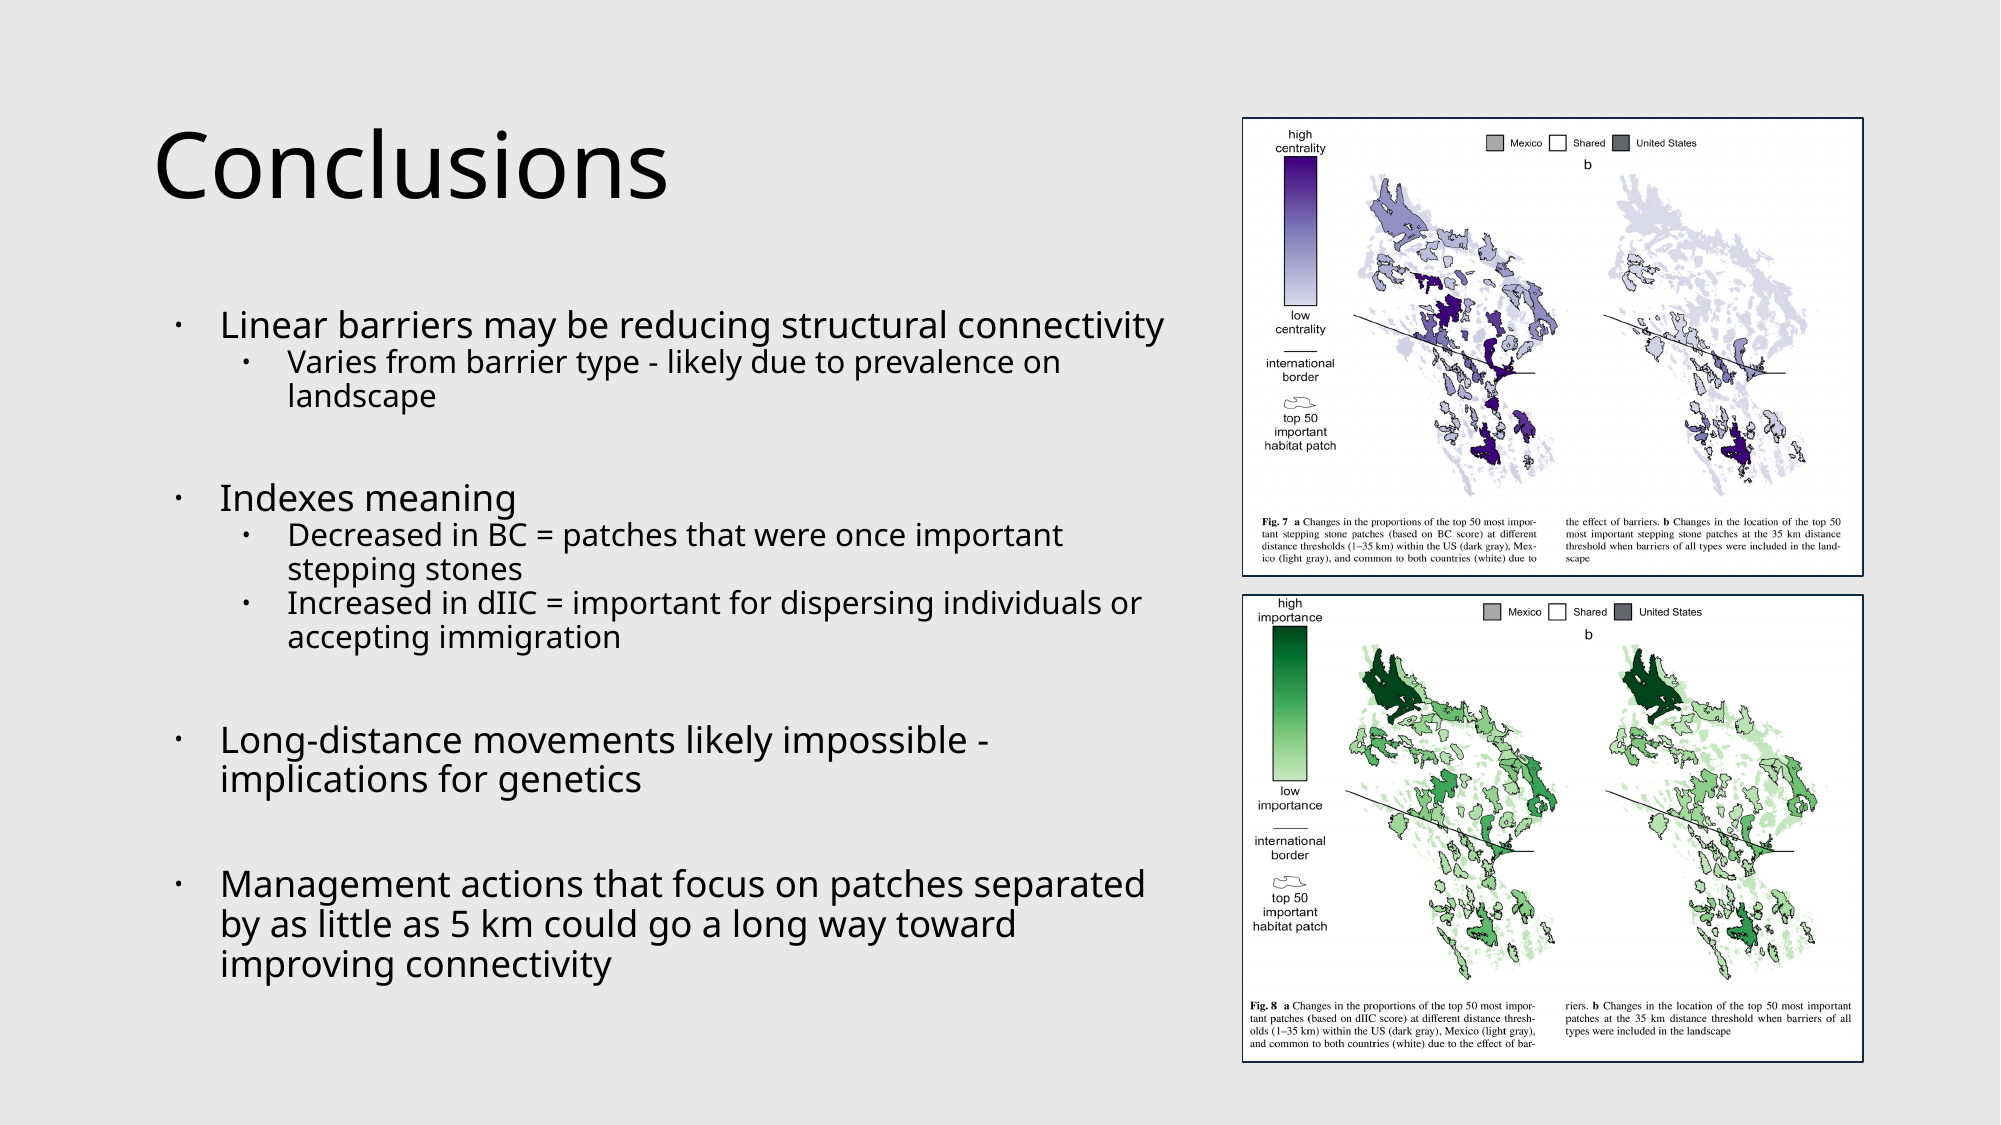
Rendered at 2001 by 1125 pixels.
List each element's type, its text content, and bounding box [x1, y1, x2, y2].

title Conclusions [137, 59, 1863, 278]
list Linear barriers may be reducing structural connectivity Varies from barrier type - likely due to prevalence on landscape Indexes meaning Decreased in BC = patches that were once important stepping stones Increased in dIIC = important for dispersing individuals or accepting immigration Long-distance movements likely impossible - implications for genetics Management actions that focus on patches separated by as little as 5 km could go a long way toward improving connectivity [137, 299, 1205, 1014]
picture [1242, 595, 1863, 1062]
picture [1242, 118, 1863, 576]
